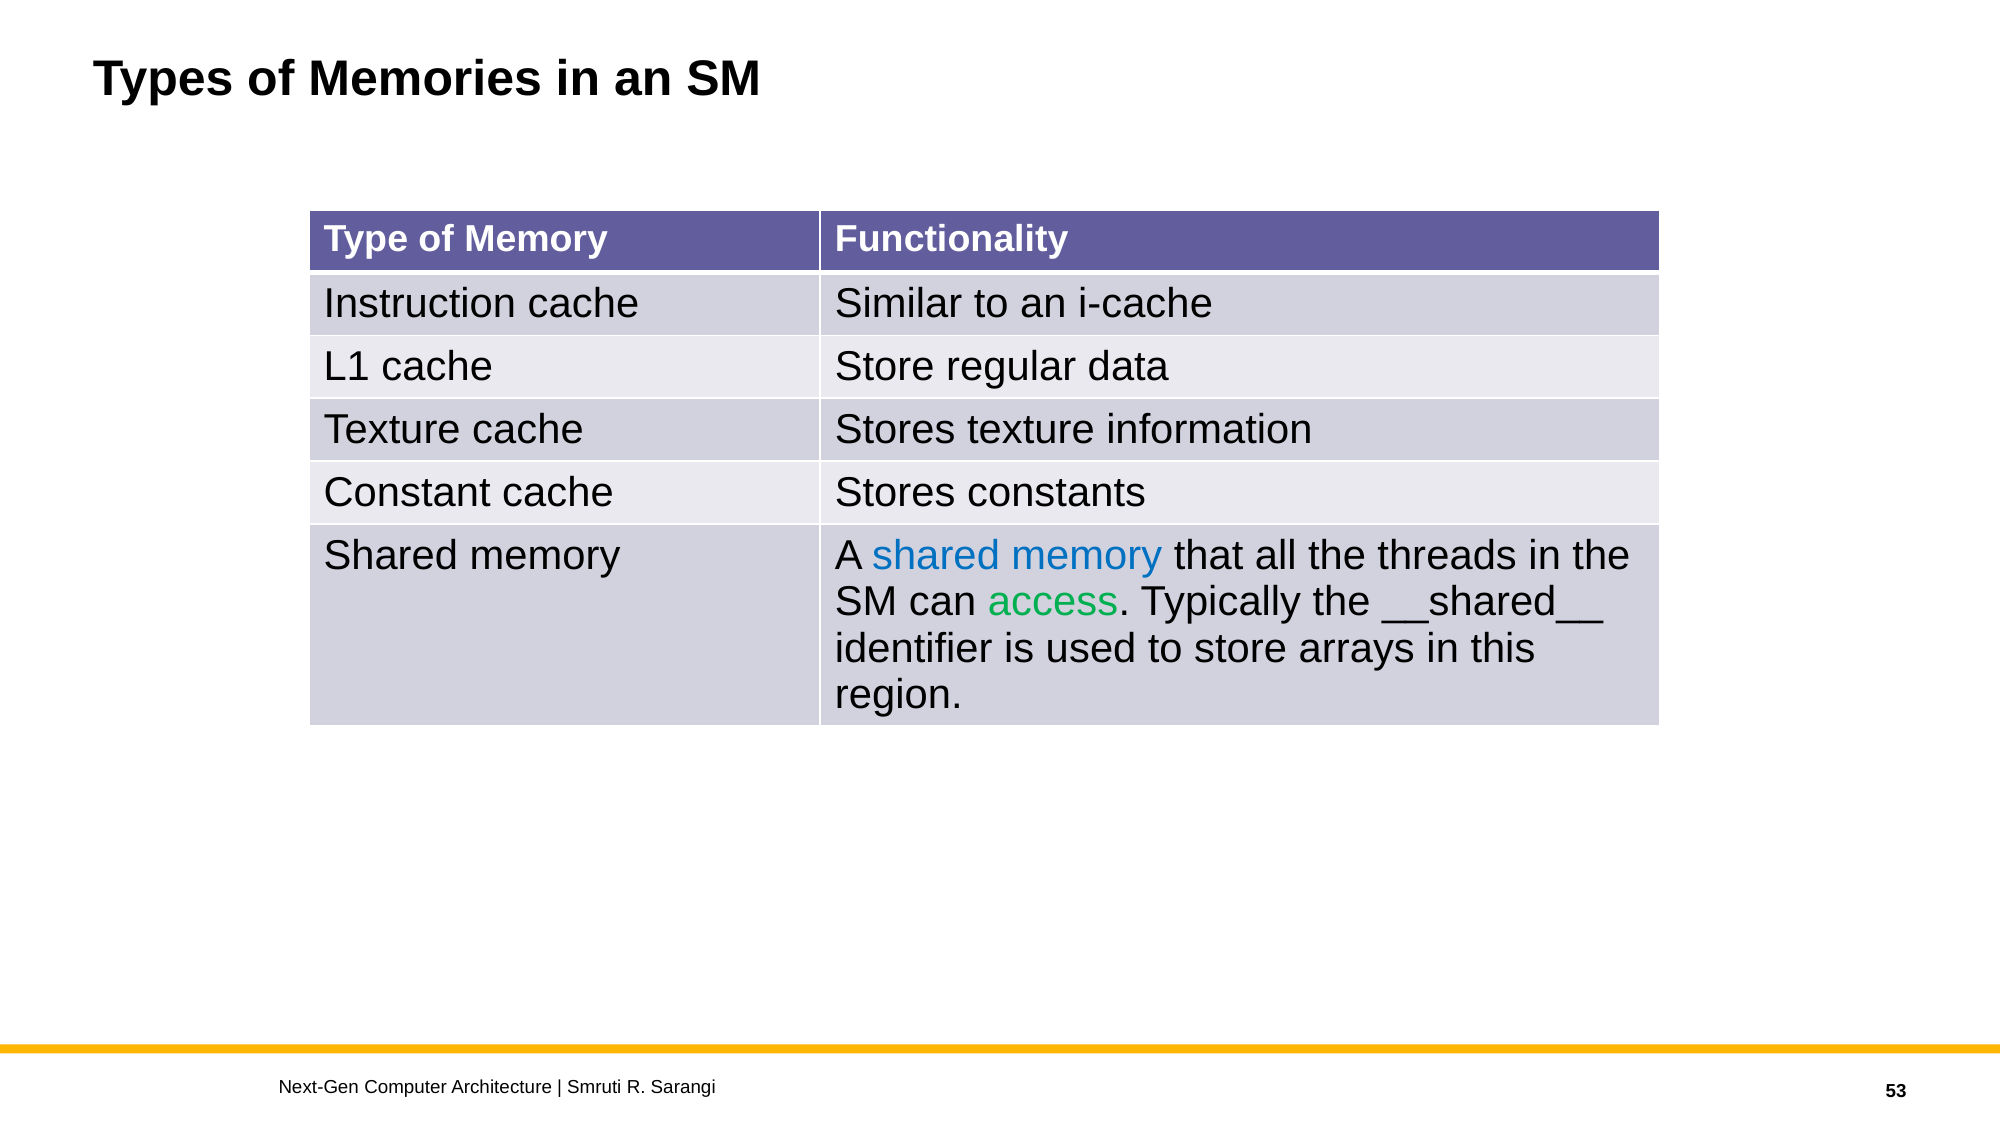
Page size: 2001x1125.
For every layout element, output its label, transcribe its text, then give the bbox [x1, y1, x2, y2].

table_cell Texture cache [310, 399, 819, 460]
table_cell Stores constants [821, 462, 1659, 523]
table_cell Store regular data [821, 336, 1659, 397]
table_cell A shared memory that all the threads in the SM can access. Typically the __shared__ identifier is used to store arrays in this region. [821, 525, 1659, 725]
table_cell Constant cache [310, 462, 819, 523]
title Types of Memories in an SM [78, 45, 1578, 180]
table_cell Stores texture information [821, 399, 1659, 460]
table_cell Similar to an i-cache [821, 275, 1659, 335]
footer Next-Gen Computer Architecture | Smruti R. Sarangi [263, 1067, 1464, 1105]
table_header Functionality [821, 211, 1659, 270]
table_header Type of Memory [310, 211, 819, 270]
table_cell Instruction cache [310, 275, 819, 335]
slide_number 53 [1711, 1071, 1922, 1109]
table_cell L1 cache [310, 336, 819, 397]
table_cell Shared memory [310, 525, 819, 725]
